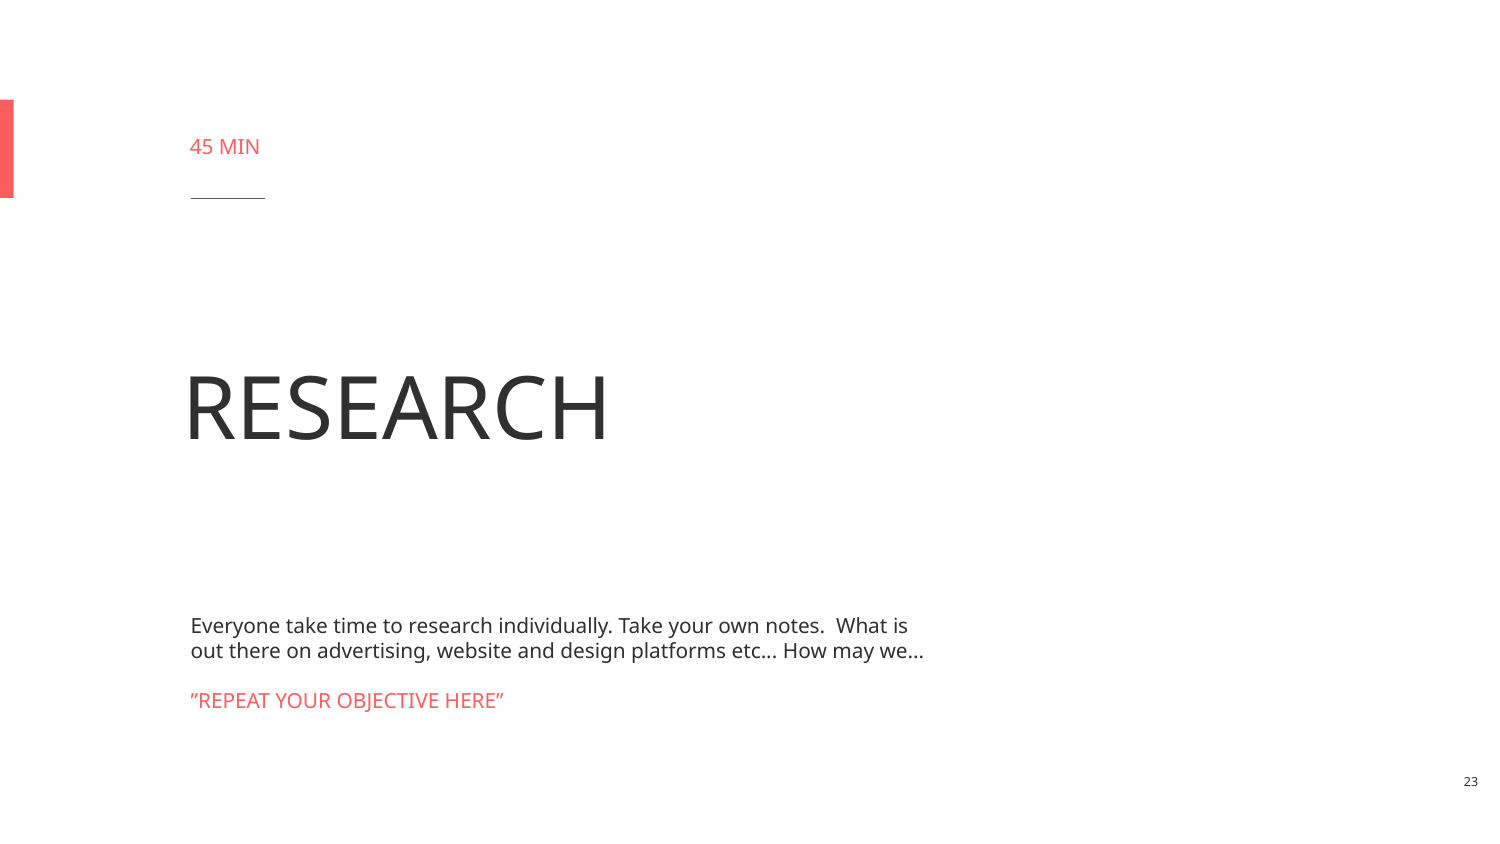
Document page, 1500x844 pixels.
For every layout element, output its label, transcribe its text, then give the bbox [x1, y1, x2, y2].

slide_number ‹#› [1426, 768, 1500, 798]
title RESEARCH [167, 97, 1333, 713]
subtitle 45 MIN [174, 115, 349, 173]
subtitle Everyone take time to research individually. Take your own notes. What is out there on advertising, website and design platforms etc... How may we... ”REPEAT YOUR OBJECTIVE HERE” [175, 598, 948, 684]
